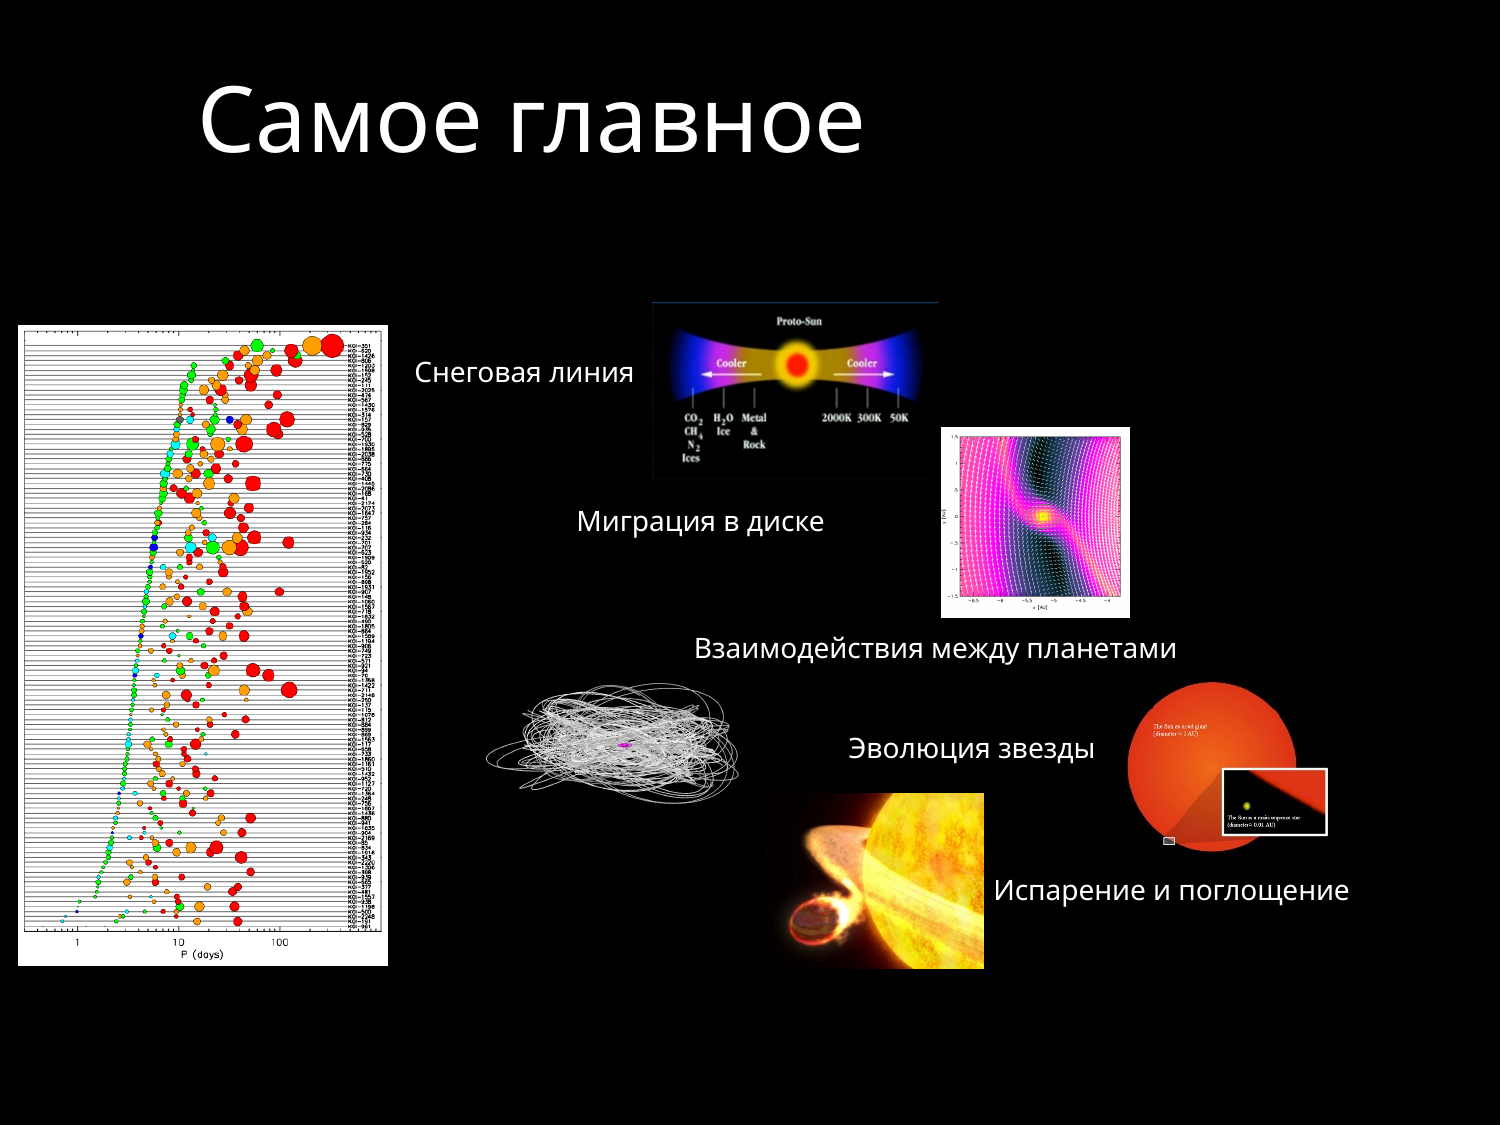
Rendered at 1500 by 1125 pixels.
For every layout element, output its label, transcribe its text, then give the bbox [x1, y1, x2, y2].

text_box Миграция в диске [561, 495, 840, 545]
text_box Эволюция звезды [833, 723, 1111, 772]
picture [764, 793, 984, 969]
picture [18, 325, 388, 966]
title Самое главное [183, 43, 1243, 203]
picture [486, 668, 742, 810]
picture [1122, 670, 1343, 867]
picture [652, 302, 939, 479]
text_box Испарение и поглощение [984, 865, 1365, 914]
text_box Снеговая линия [399, 347, 650, 396]
text_box Взаимодействия между планетами [678, 623, 1193, 672]
picture [941, 427, 1130, 618]
